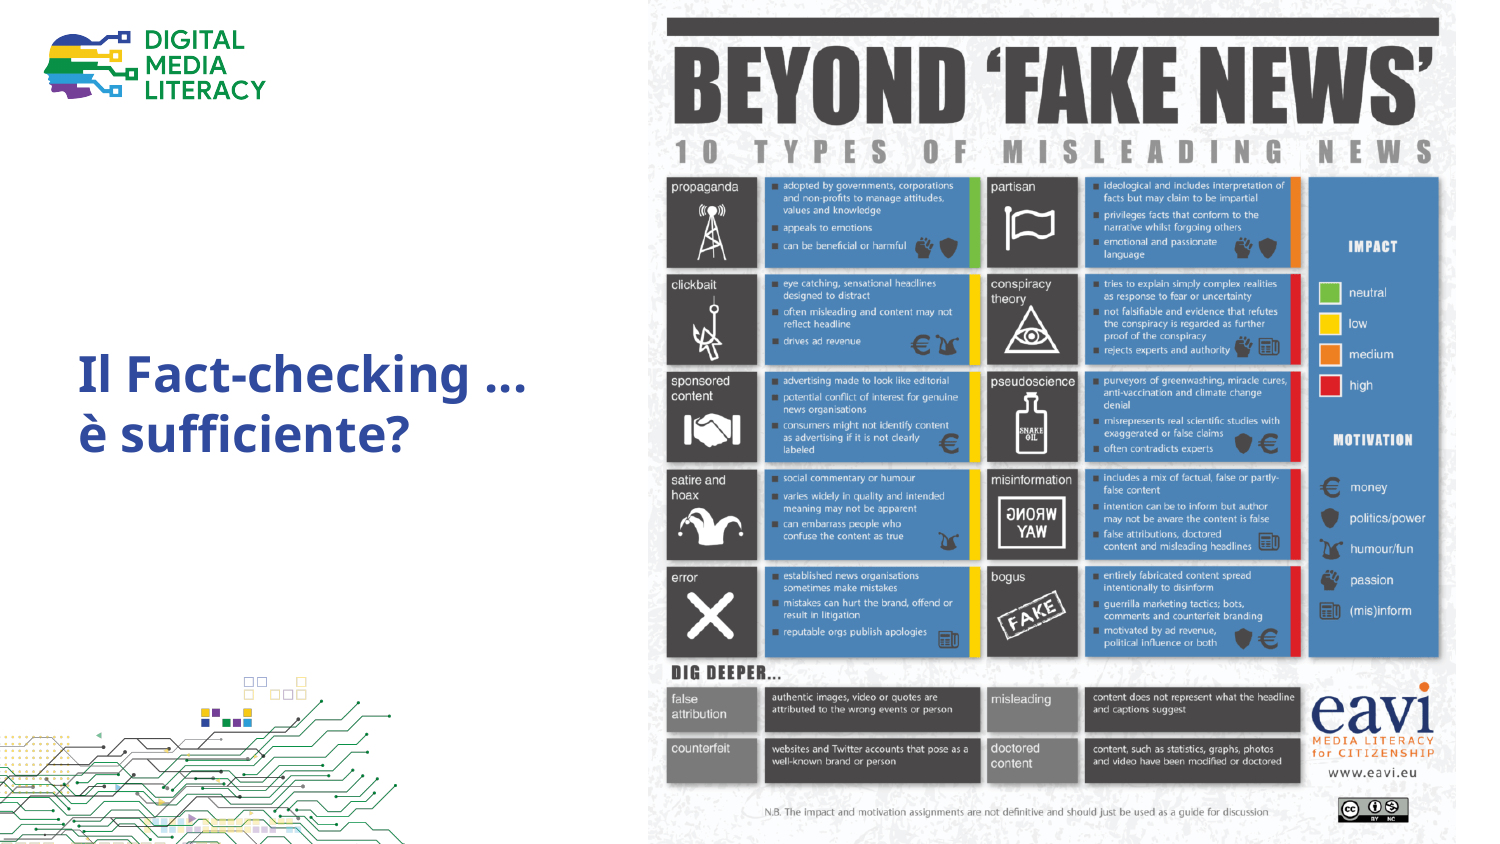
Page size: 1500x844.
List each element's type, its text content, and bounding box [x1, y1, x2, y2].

picture [648, 0, 1457, 844]
picture [39, 24, 276, 105]
title Il Fact-checking ... è sufficiente? [63, 327, 567, 443]
picture [0, 604, 433, 844]
